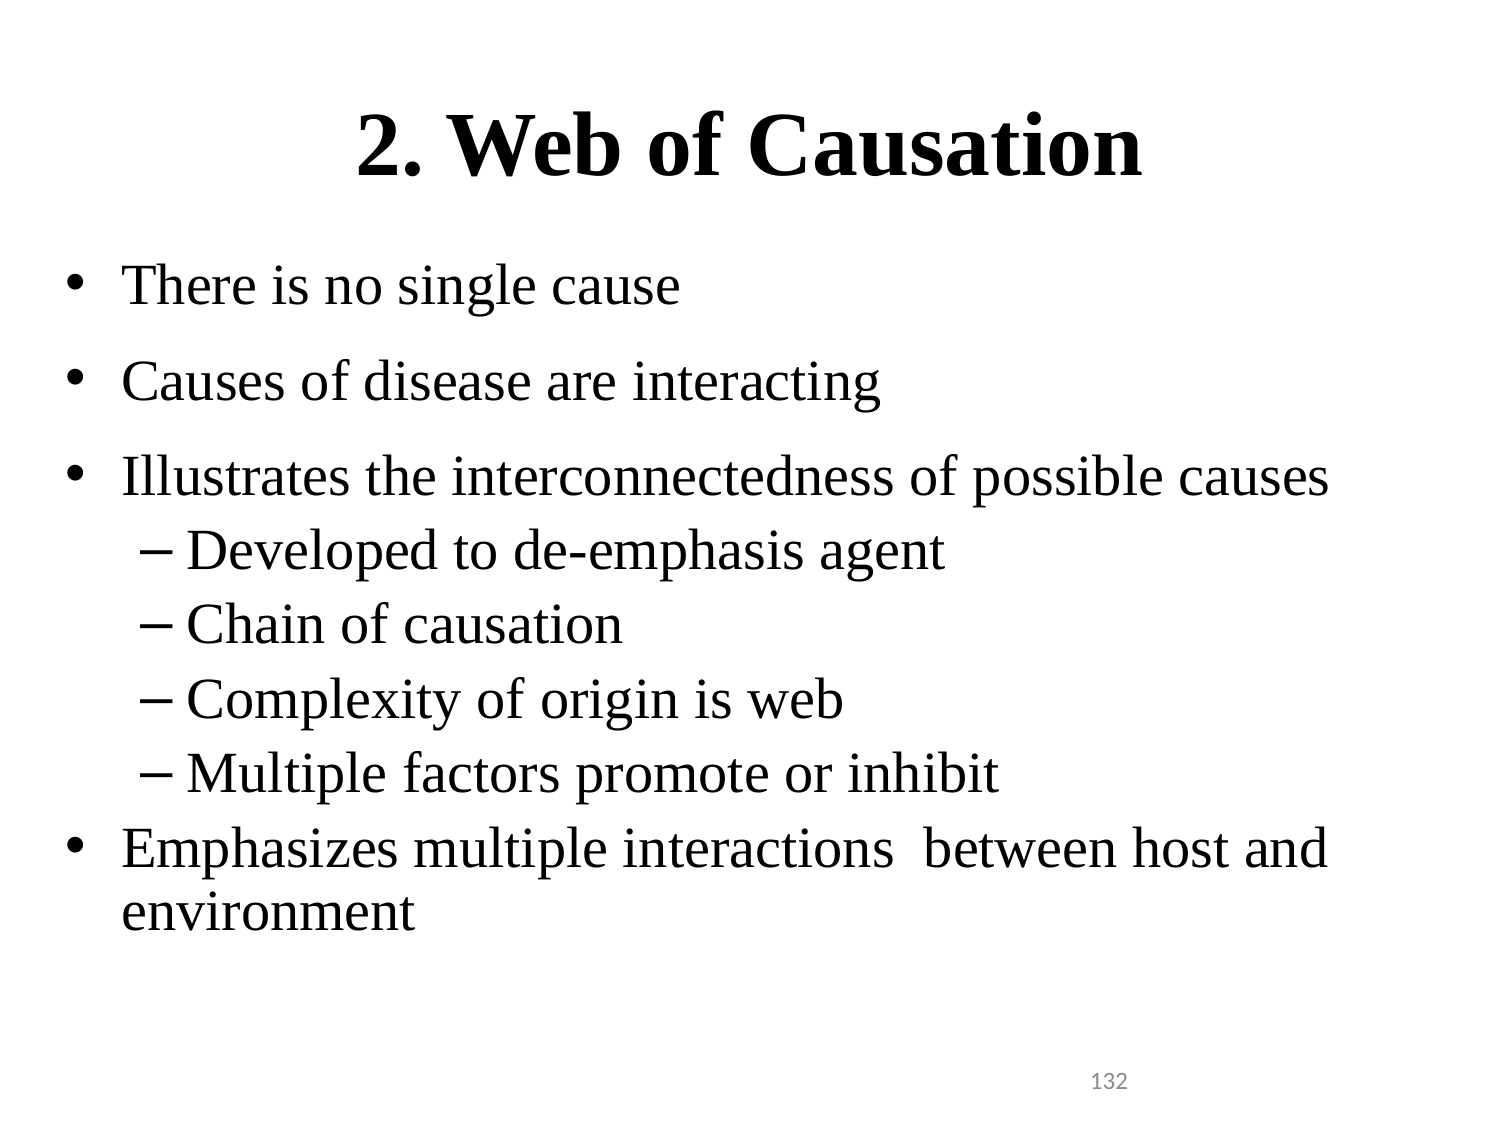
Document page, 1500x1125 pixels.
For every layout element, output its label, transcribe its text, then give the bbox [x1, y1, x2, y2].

slide_number 132 [1074, 1042, 1425, 1103]
title 2. Web of Causation [75, 45, 1425, 224]
list There is no single cause Causes of disease are interacting Illustrates the interconnectedness of possible causes Developed to de-emphasis agent Chain of causation Complexity of origin is web Multiple factors promote or inhibit Emphasizes multiple interactions between host and environment [50, 224, 1450, 1050]
